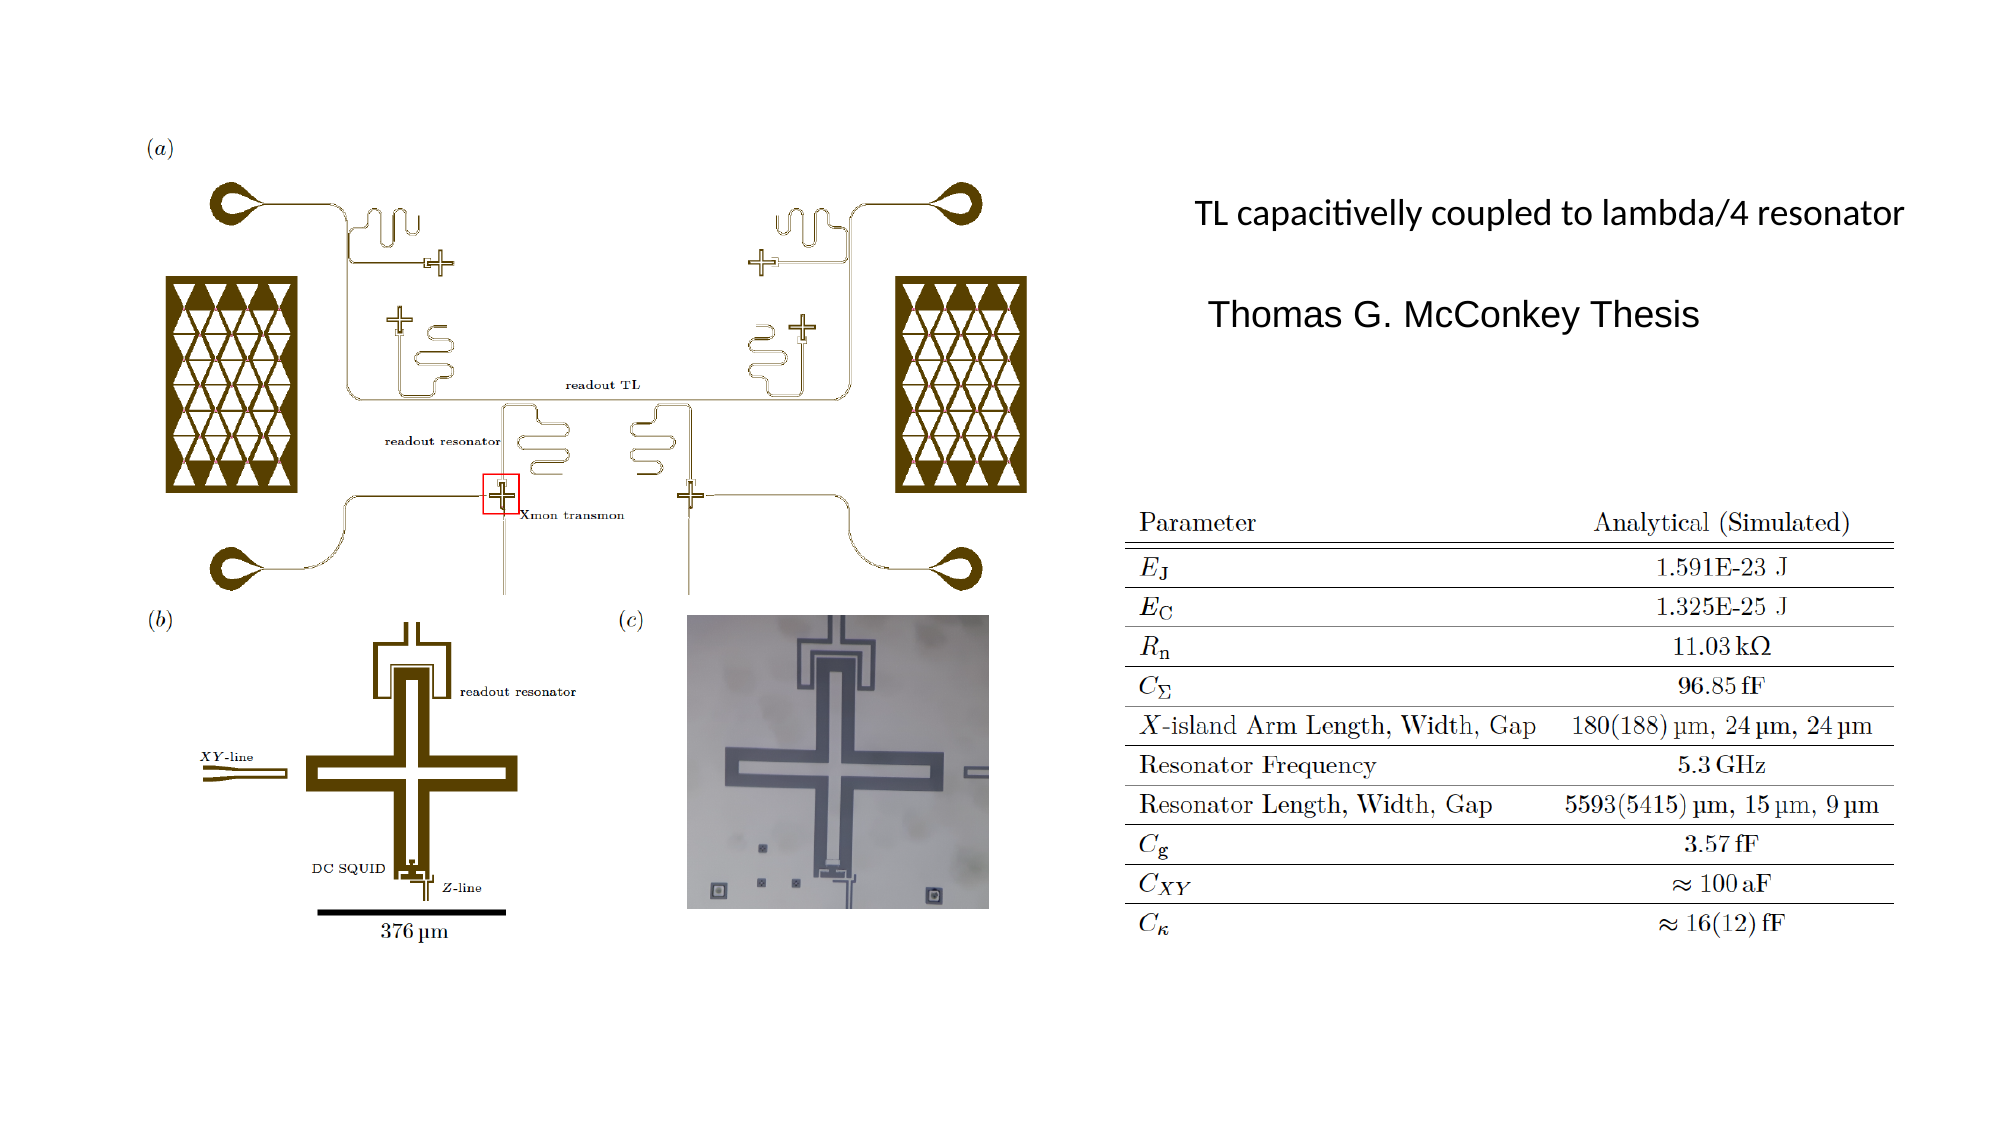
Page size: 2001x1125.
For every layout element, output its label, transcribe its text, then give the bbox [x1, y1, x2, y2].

text_box Thomas G. McConkey Thesis [1192, 283, 1833, 343]
text_box TL capacitivelly coupled to lambda/4 resonator [1179, 180, 1922, 241]
picture [73, 73, 2000, 960]
